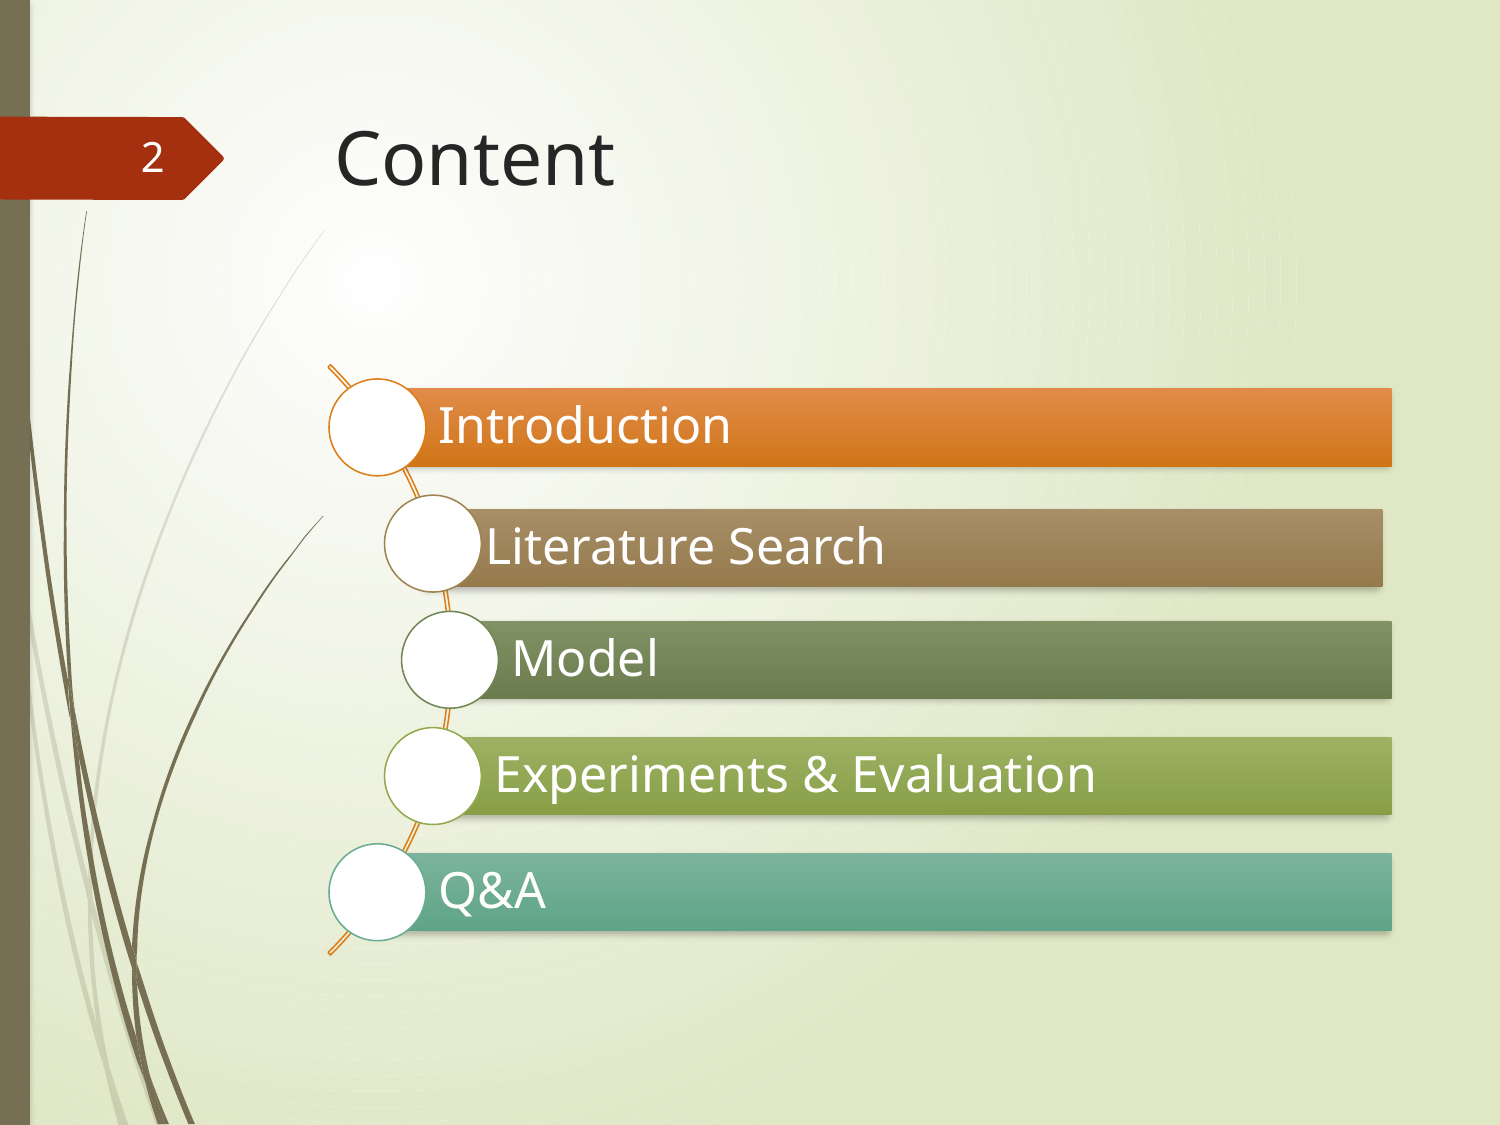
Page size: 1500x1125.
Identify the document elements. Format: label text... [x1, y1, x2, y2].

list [318, 349, 1401, 971]
slide_number 2 [83, 129, 180, 190]
title Content [319, 102, 1400, 313]
